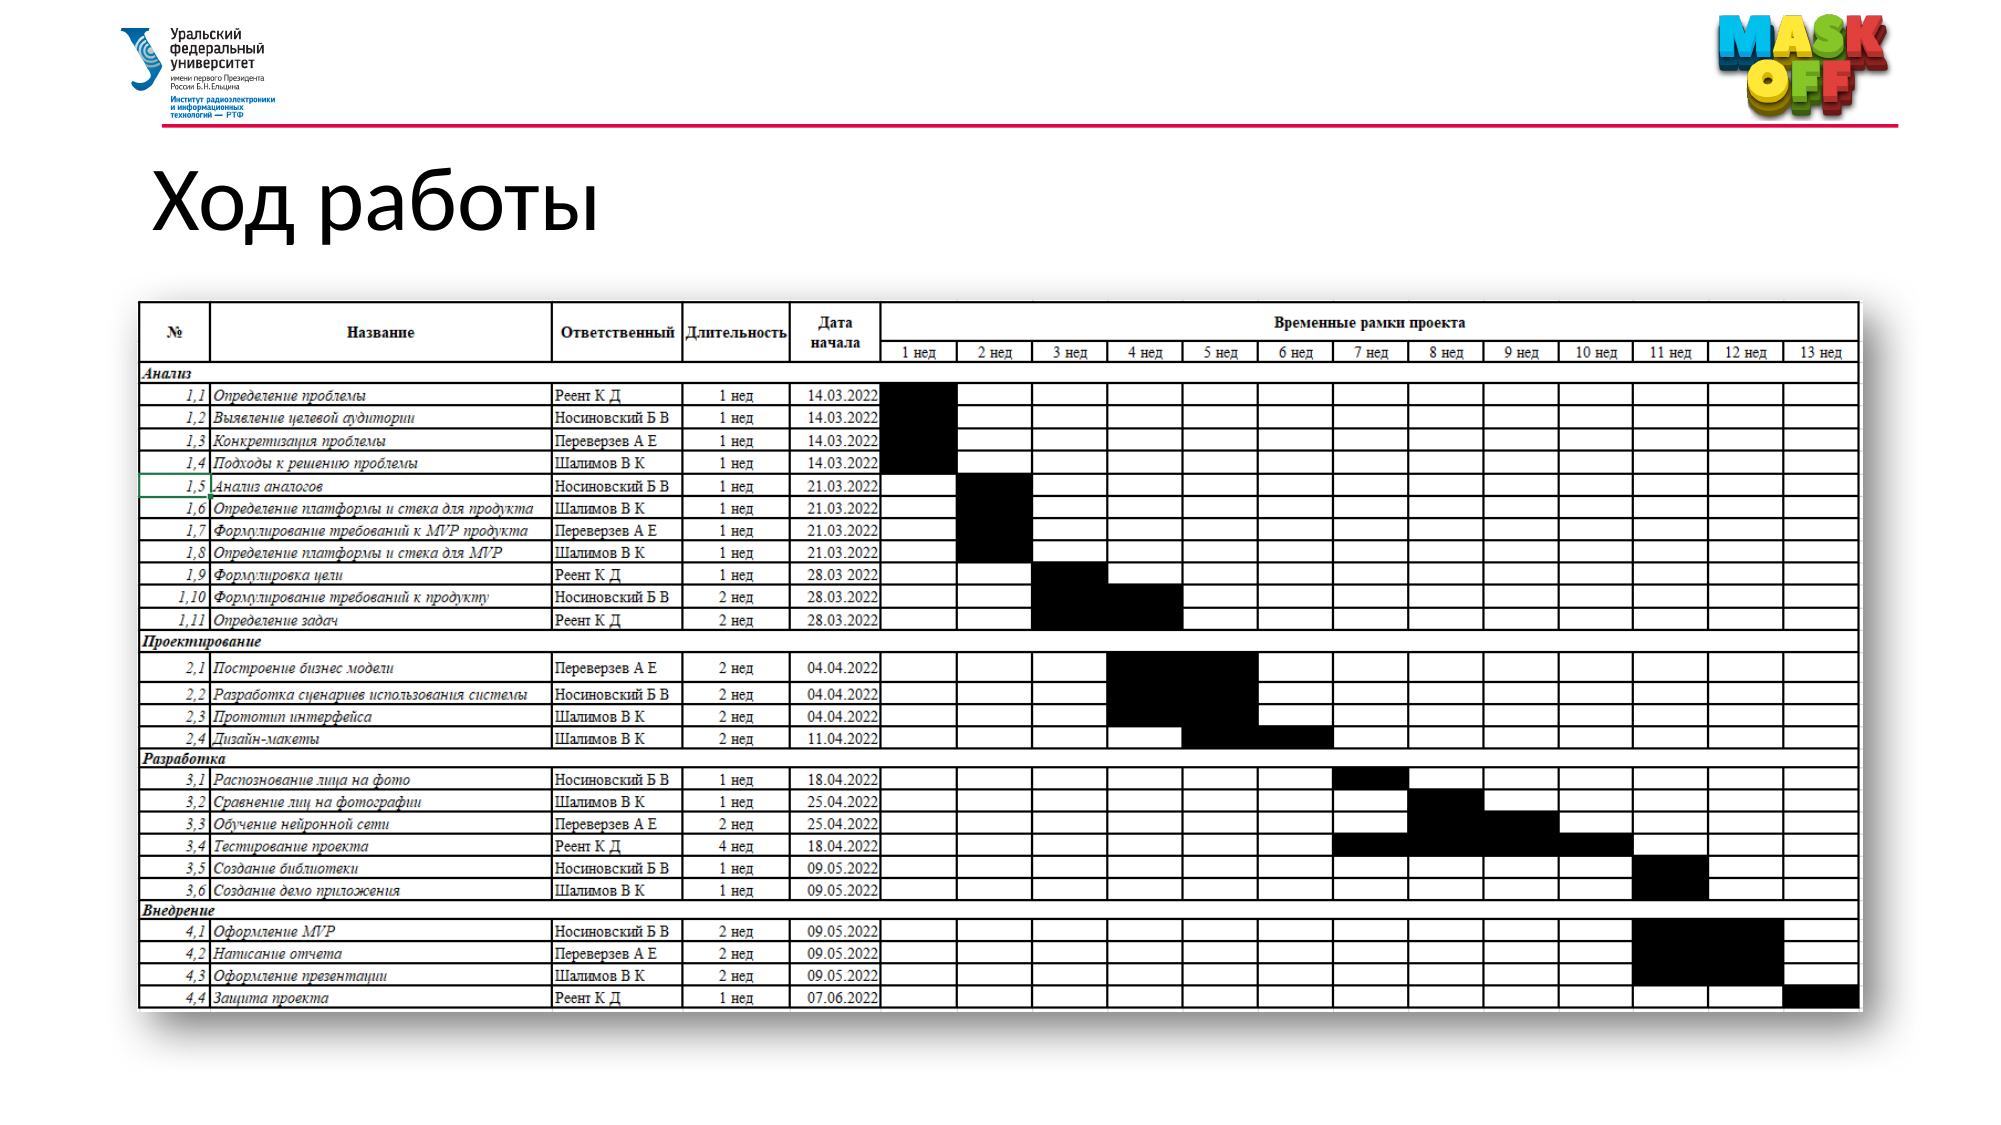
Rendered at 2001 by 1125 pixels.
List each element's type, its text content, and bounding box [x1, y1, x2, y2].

picture [115, 26, 284, 121]
text_box [1863, 123, 1899, 129]
title Ход работы [137, 92, 1863, 299]
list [137, 300, 1863, 1012]
picture [1711, 14, 1897, 121]
